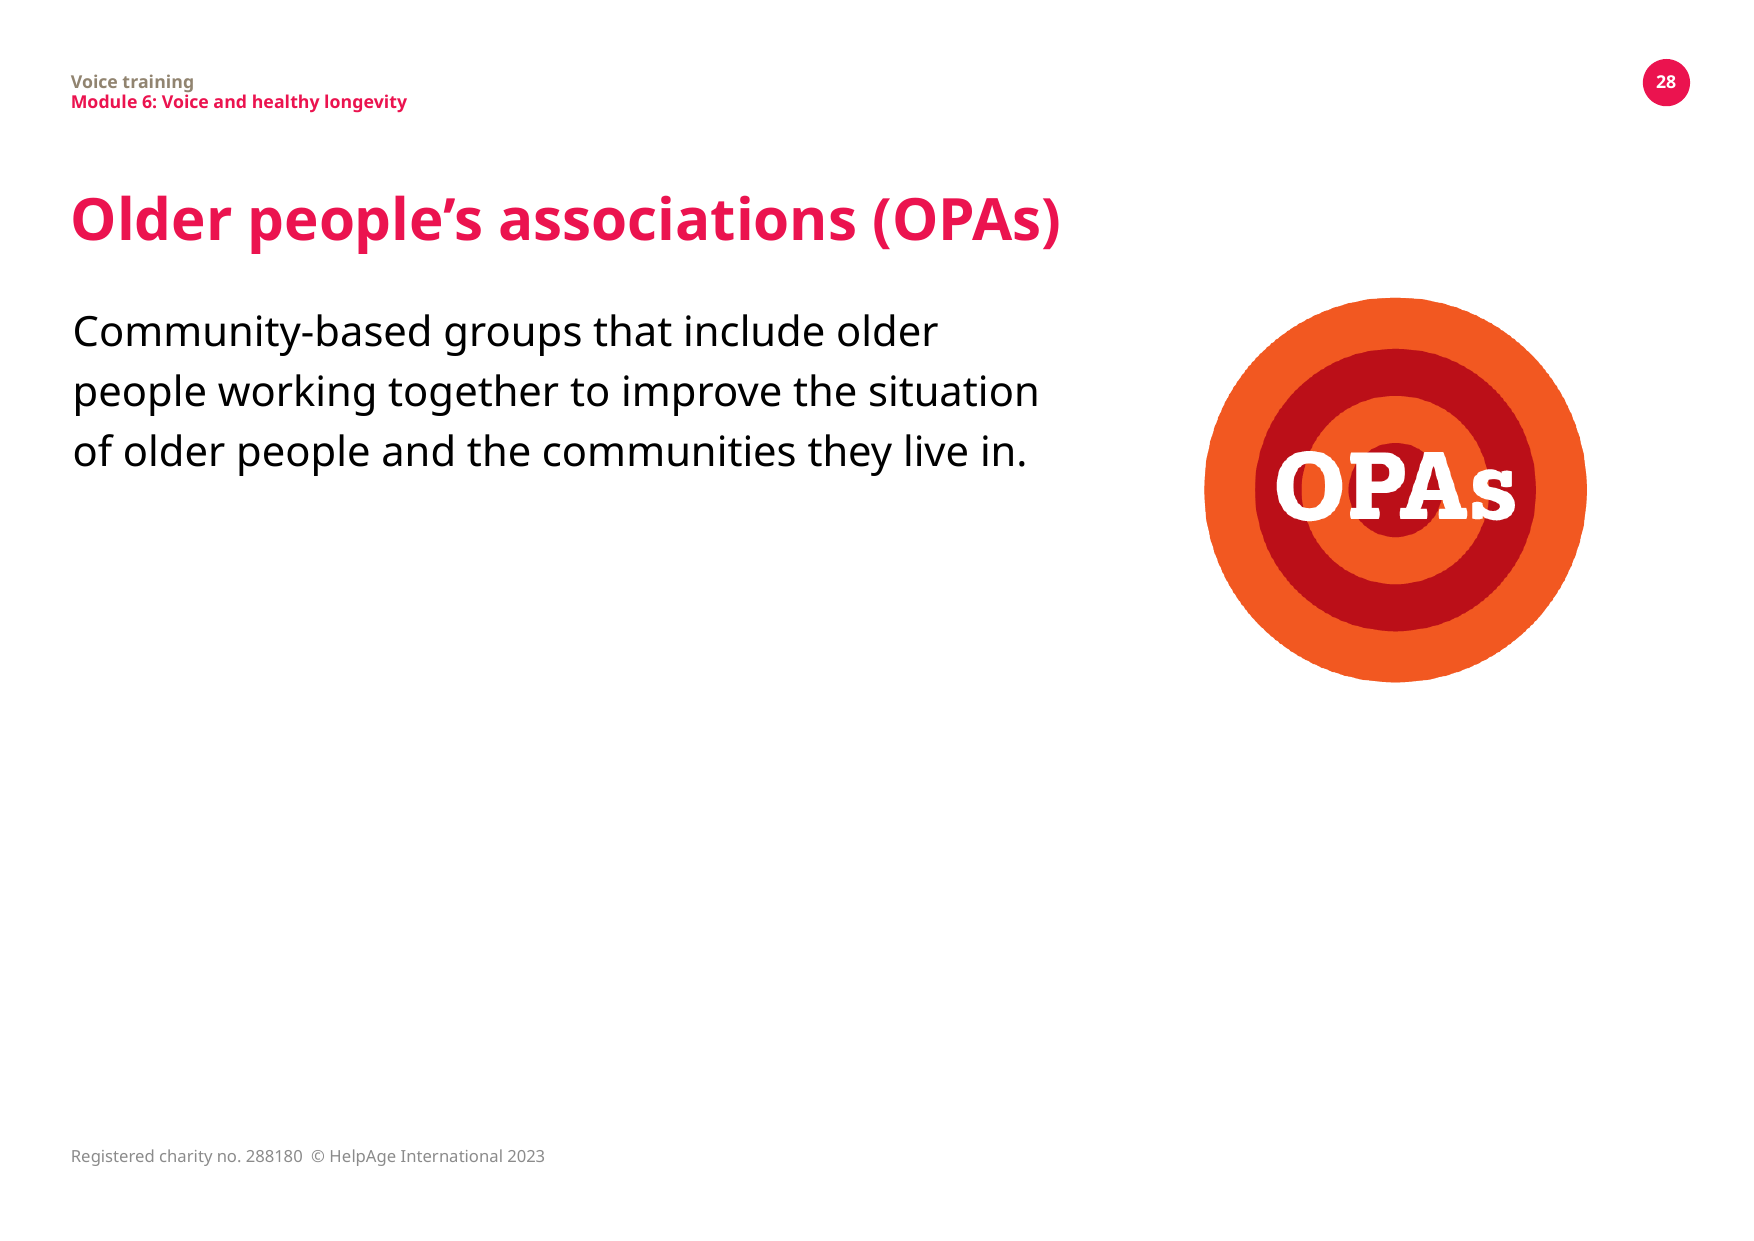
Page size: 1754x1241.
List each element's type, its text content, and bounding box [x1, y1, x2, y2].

footer Voice training Module 6: Voice and healthy longevity [70, 70, 840, 138]
list Community-based groups that include older people working together to improve the situation of older people and the communities they live in. [70, 295, 1060, 1083]
slide_number 28 [1642, 71, 1690, 105]
title Older people’s associations (OPAs) [70, 182, 1458, 298]
picture [1202, 295, 1588, 684]
